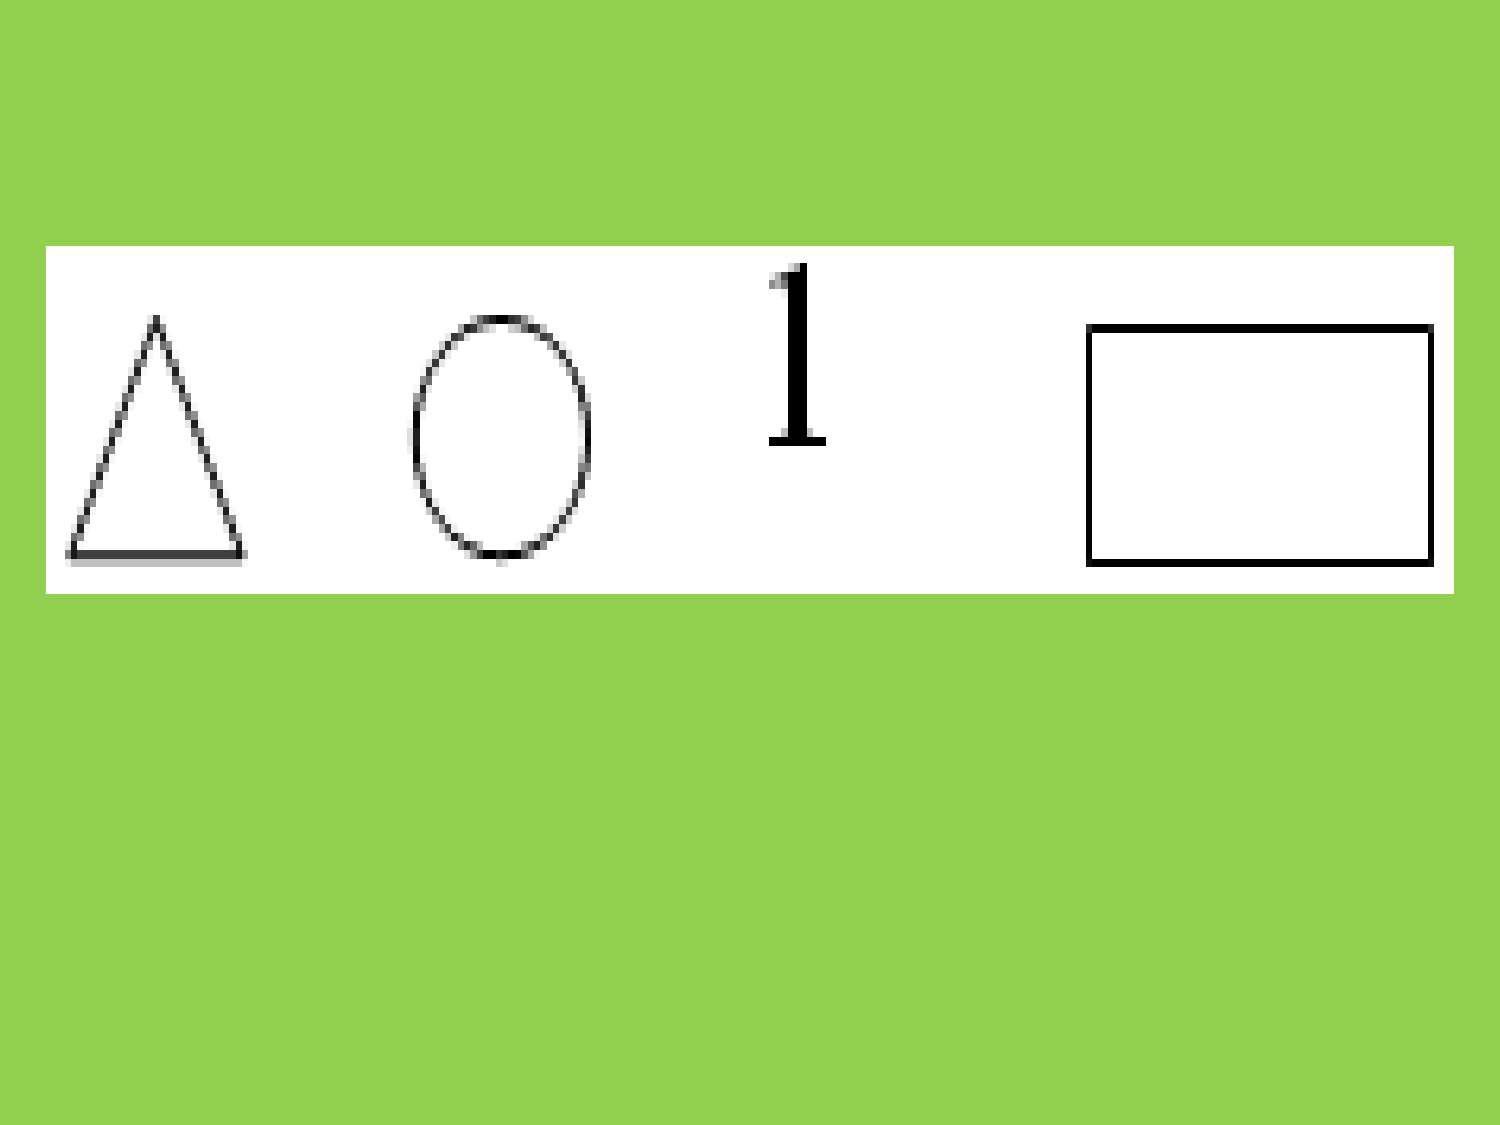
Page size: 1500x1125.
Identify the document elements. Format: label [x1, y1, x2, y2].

picture [46, 245, 1454, 594]
